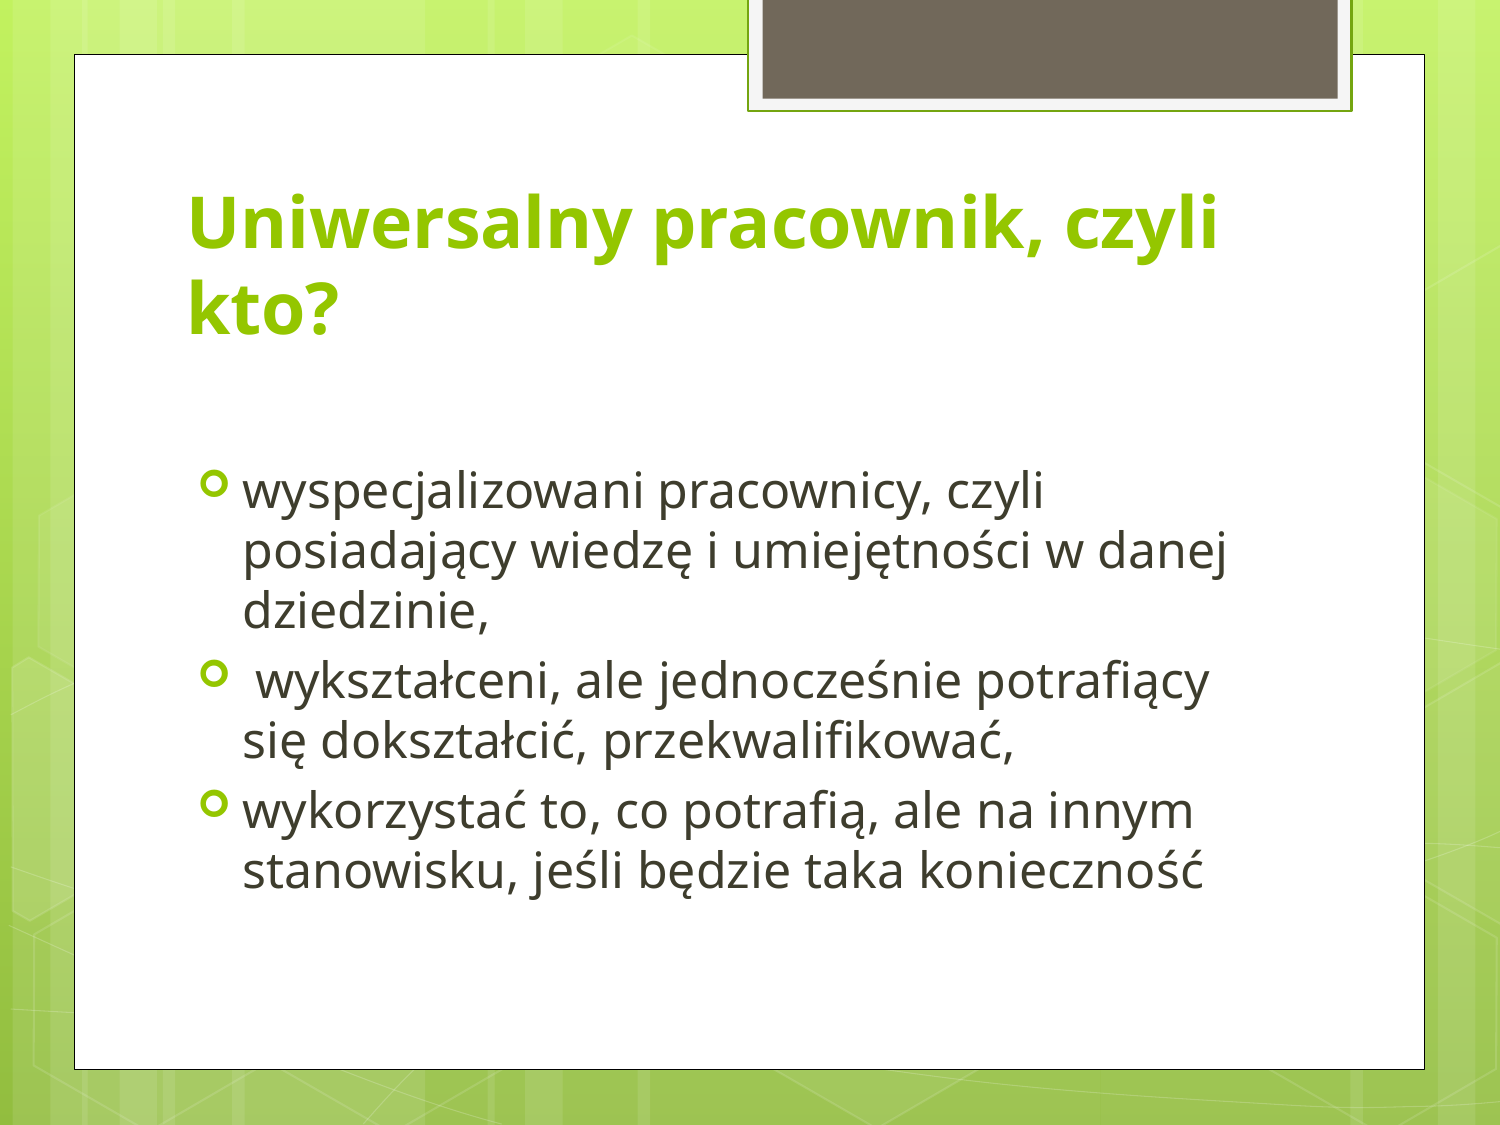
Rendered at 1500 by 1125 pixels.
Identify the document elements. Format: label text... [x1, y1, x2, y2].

title Uniwersalny pracownik, czyli kto? [171, 168, 1324, 357]
list wyspecjalizowani pracownicy, czyli posiadający wiedzę i umiejętności w danej dziedzinie, wykształceni, ale jednocześnie potrafiący się dokształcić, przekwalifikować, wykorzystać to, co potrafią, ale na innym stanowisku, jeśli będzie taka konieczność [171, 381, 1283, 957]
